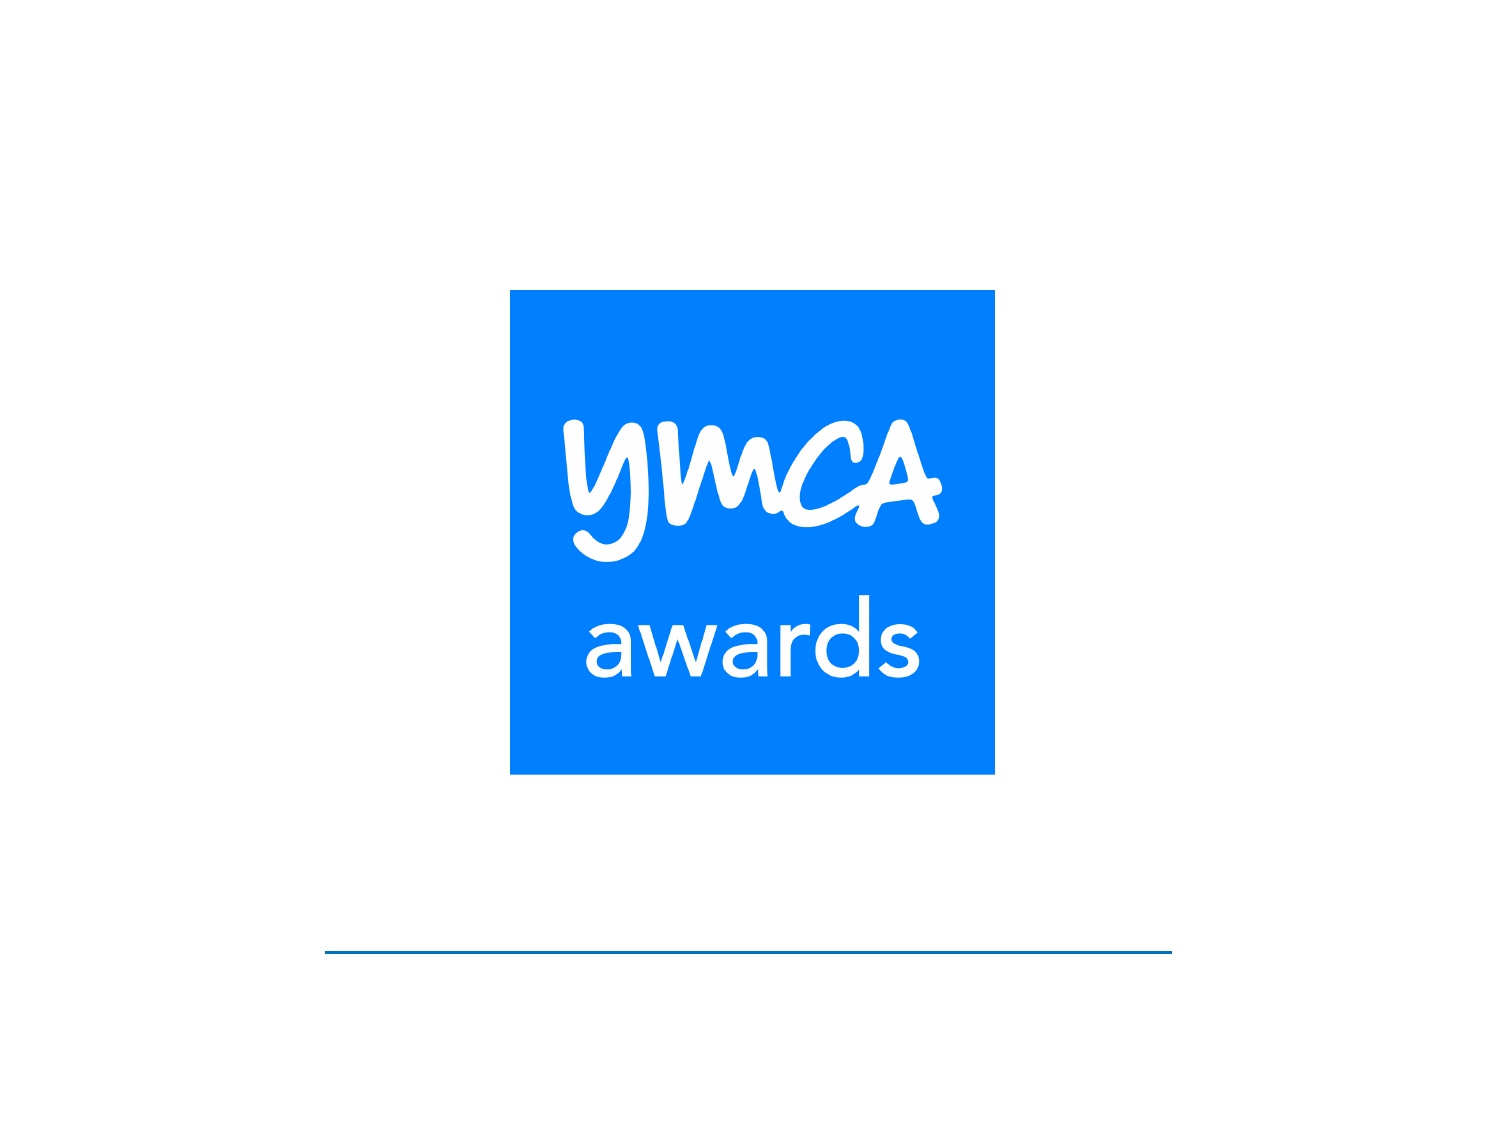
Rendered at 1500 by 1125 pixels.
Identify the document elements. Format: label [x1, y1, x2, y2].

picture [510, 290, 995, 775]
